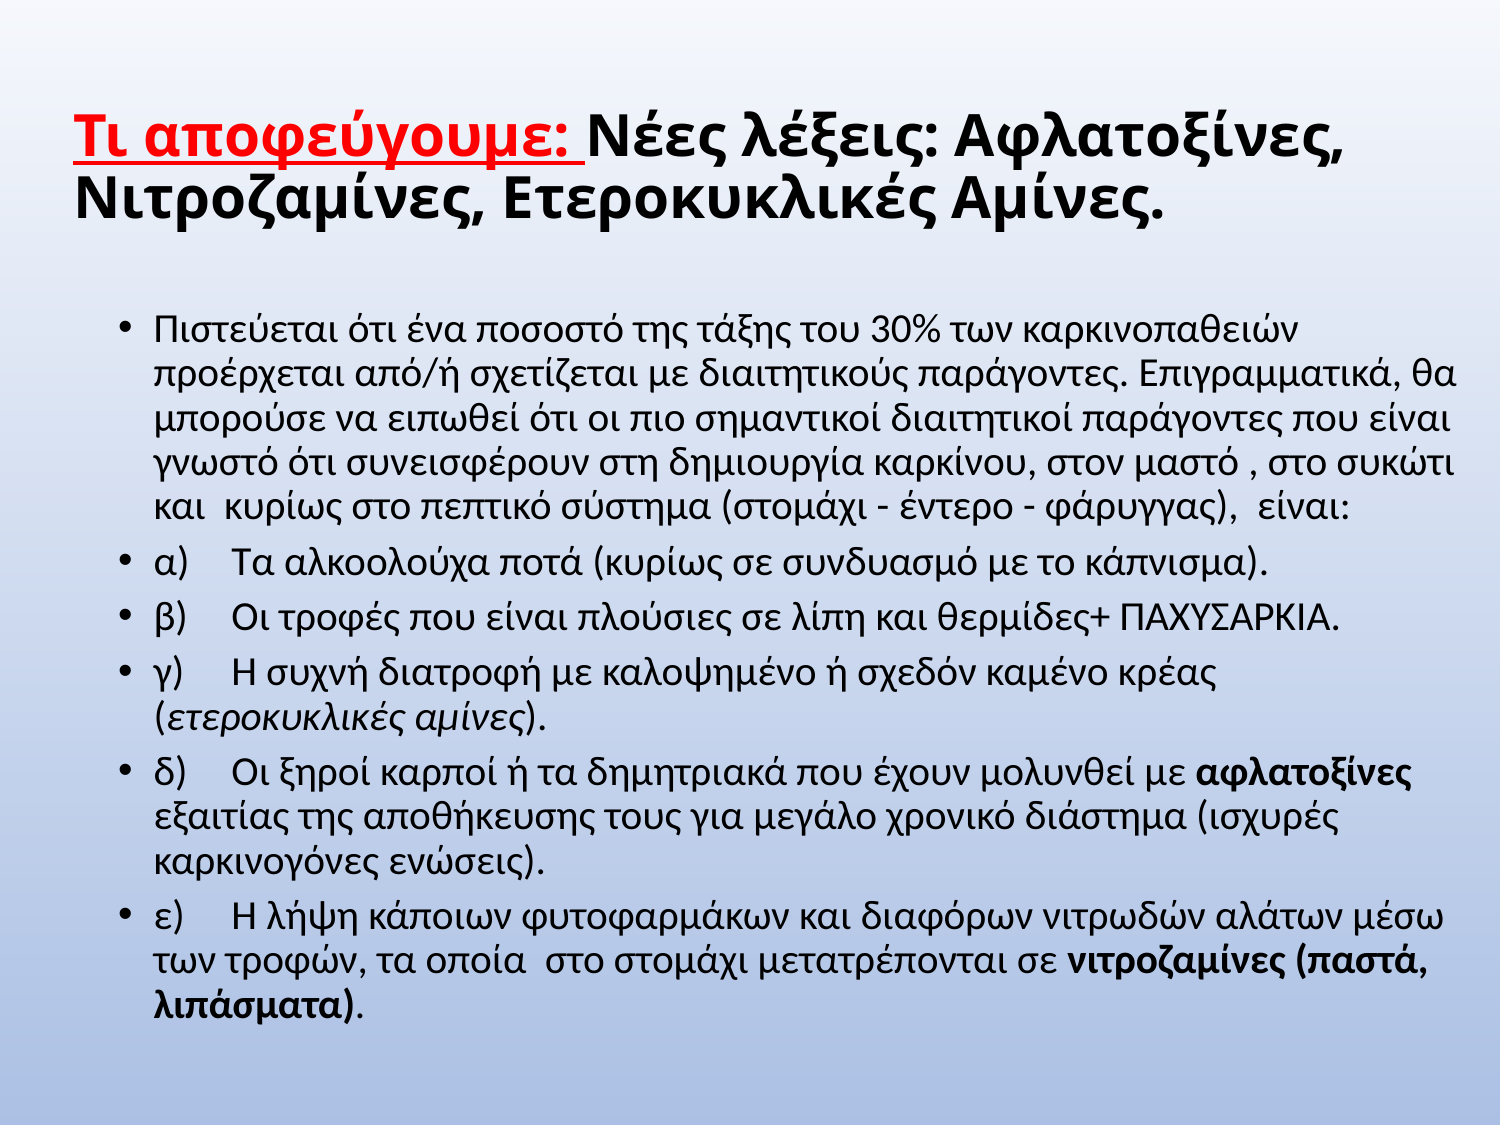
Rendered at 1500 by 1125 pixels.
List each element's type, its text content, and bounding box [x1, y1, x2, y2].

list Πιστεύεται ότι ένα ποσοστό της τάξης του 30% των καρκινοπαθειών προέρχεται από/ή σχετίζεται με διαιτητικούς παράγοντες. Επιγραμματικά, θα μπορούσε να ειπωθεί ότι οι πιο σημαντικοί διαιτητικοί παράγοντες που είναι γνωστό ότι συνεισφέρουν στη δημιουργία καρκίνου, στον μαστό , στο συκώτι και κυρίως στο πεπτικό σύστημα (στομάχι - έντερο - φάρυγγας), είναι: α) Τα αλκοολούχα ποτά (κυρίως σε συνδυασμό με το κάπνισμα). β) Οι τροφές που είναι πλούσιες σε λίπη και θερμίδες+ ΠΑΧΥΣΑΡΚΙΑ. γ) Η συχνή διατροφή με καλοψημένο ή σχεδόν καμένο κρέας (ετεροκυκλικές αμίνες). δ) Οι ξηροί καρποί ή τα δημητριακά που έχουν μολυνθεί με αφλατοξίνες εξαιτίας της αποθήκευσης τους για μεγάλο χρονικό διάστημα (ισχυρές καρκινογόνες ενώσεις). ε) Η λήψη κάποιων φυτοφαρμάκων και διαφόρων νιτρωδών αλάτων μέσω των τροφών, τα οποία στο στομάχι μετατρέπονται σε νιτροζαμίνες (παστά, λιπάσματα). [103, 299, 1473, 1066]
title Τι αποφεύγουμε: Νέες λέξεις: Αφλατοξίνες, Νιτροζαμίνες, Ετεροκυκλικές Αμίνες. [58, 59, 1428, 278]
